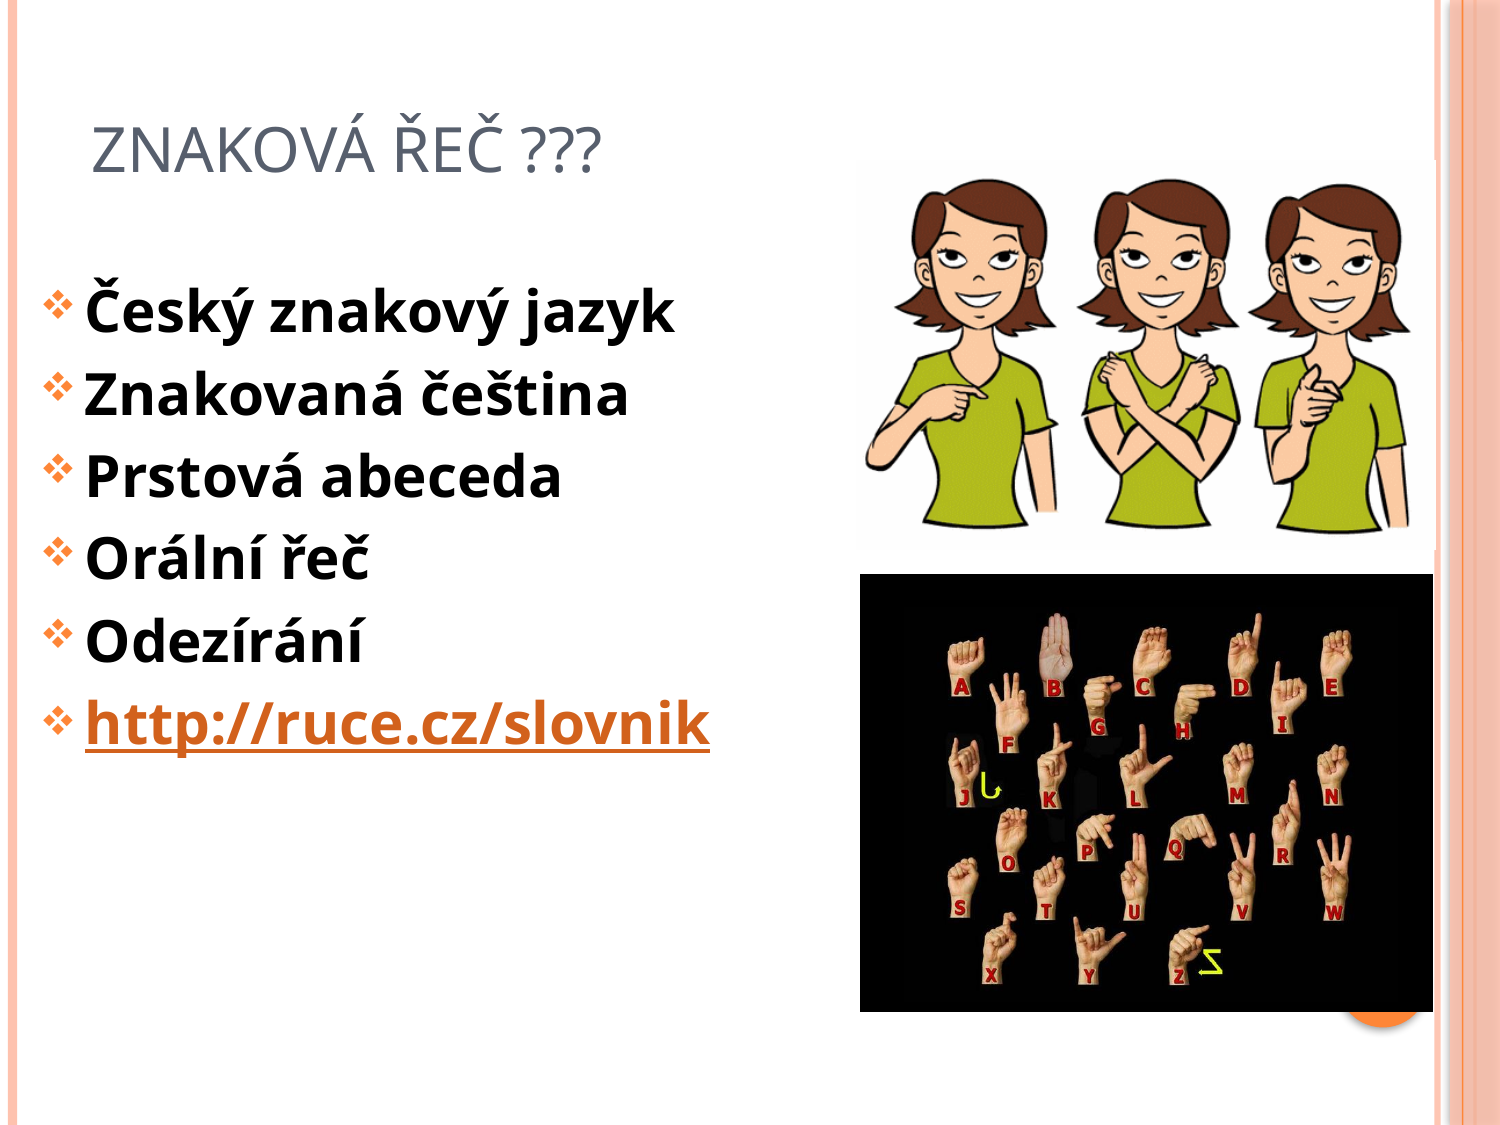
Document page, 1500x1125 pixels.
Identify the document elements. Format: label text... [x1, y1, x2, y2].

list Český znakový jazyk Znakovaná čeština Prstová abeceda Orální řeč Odezírání http://ruce.cz/slovnik [25, 267, 1376, 1083]
picture [860, 573, 1433, 1012]
picture [855, 160, 1436, 551]
title Znaková řeč ??? [76, 4, 1427, 192]
